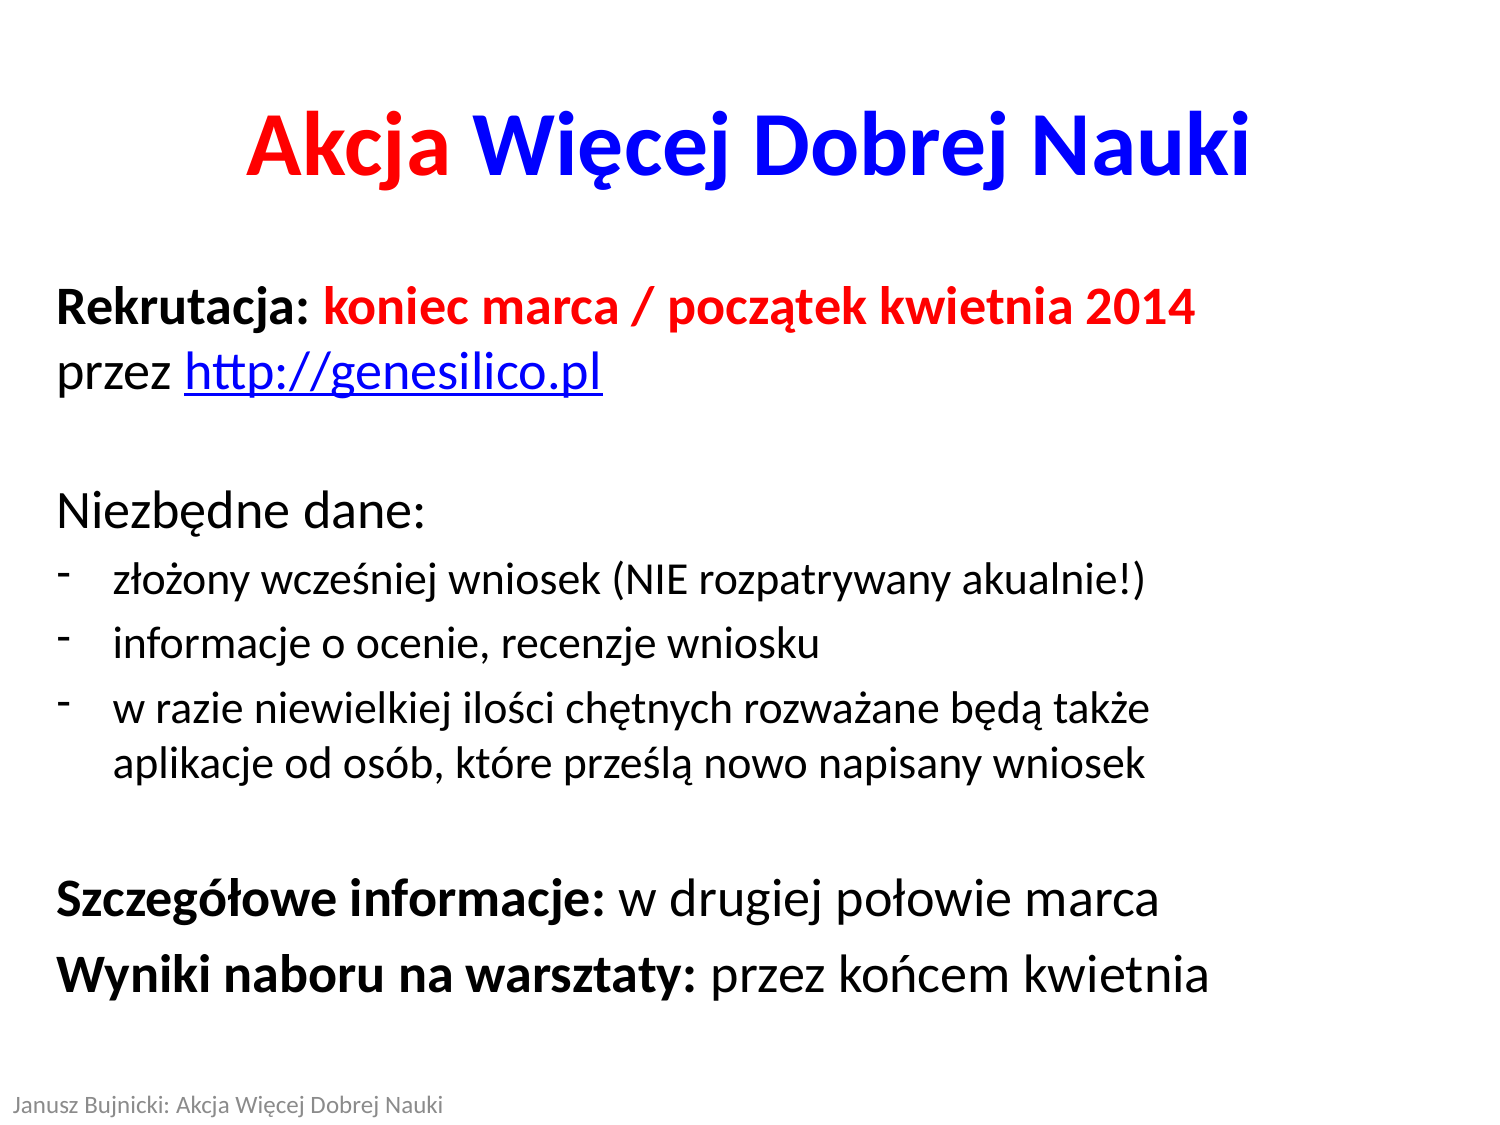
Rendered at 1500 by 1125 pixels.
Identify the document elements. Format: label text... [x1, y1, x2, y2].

footer Janusz Bujnicki: Akcja Więcej Dobrej Nauki [0, 1082, 467, 1125]
list Rekrutacja: koniec marca / początek kwietnia 2014 przez http://genesilico.pl Niezbędne dane: złożony wcześniej wniosek (NIE rozpatrywany akualnie!) informacje o ocenie, recenzje wniosku w razie niewielkiej ilości chętnych rozważane będą także aplikacje od osób, które prześlą nowo napisany wniosek Szczegółowe informacje: w drugiej połowie marca Wyniki naboru na warsztaty: przez końcem kwietnia [41, 262, 1459, 1047]
text_box Akcja Więcej Dobrej Nauki [0, 45, 1500, 233]
